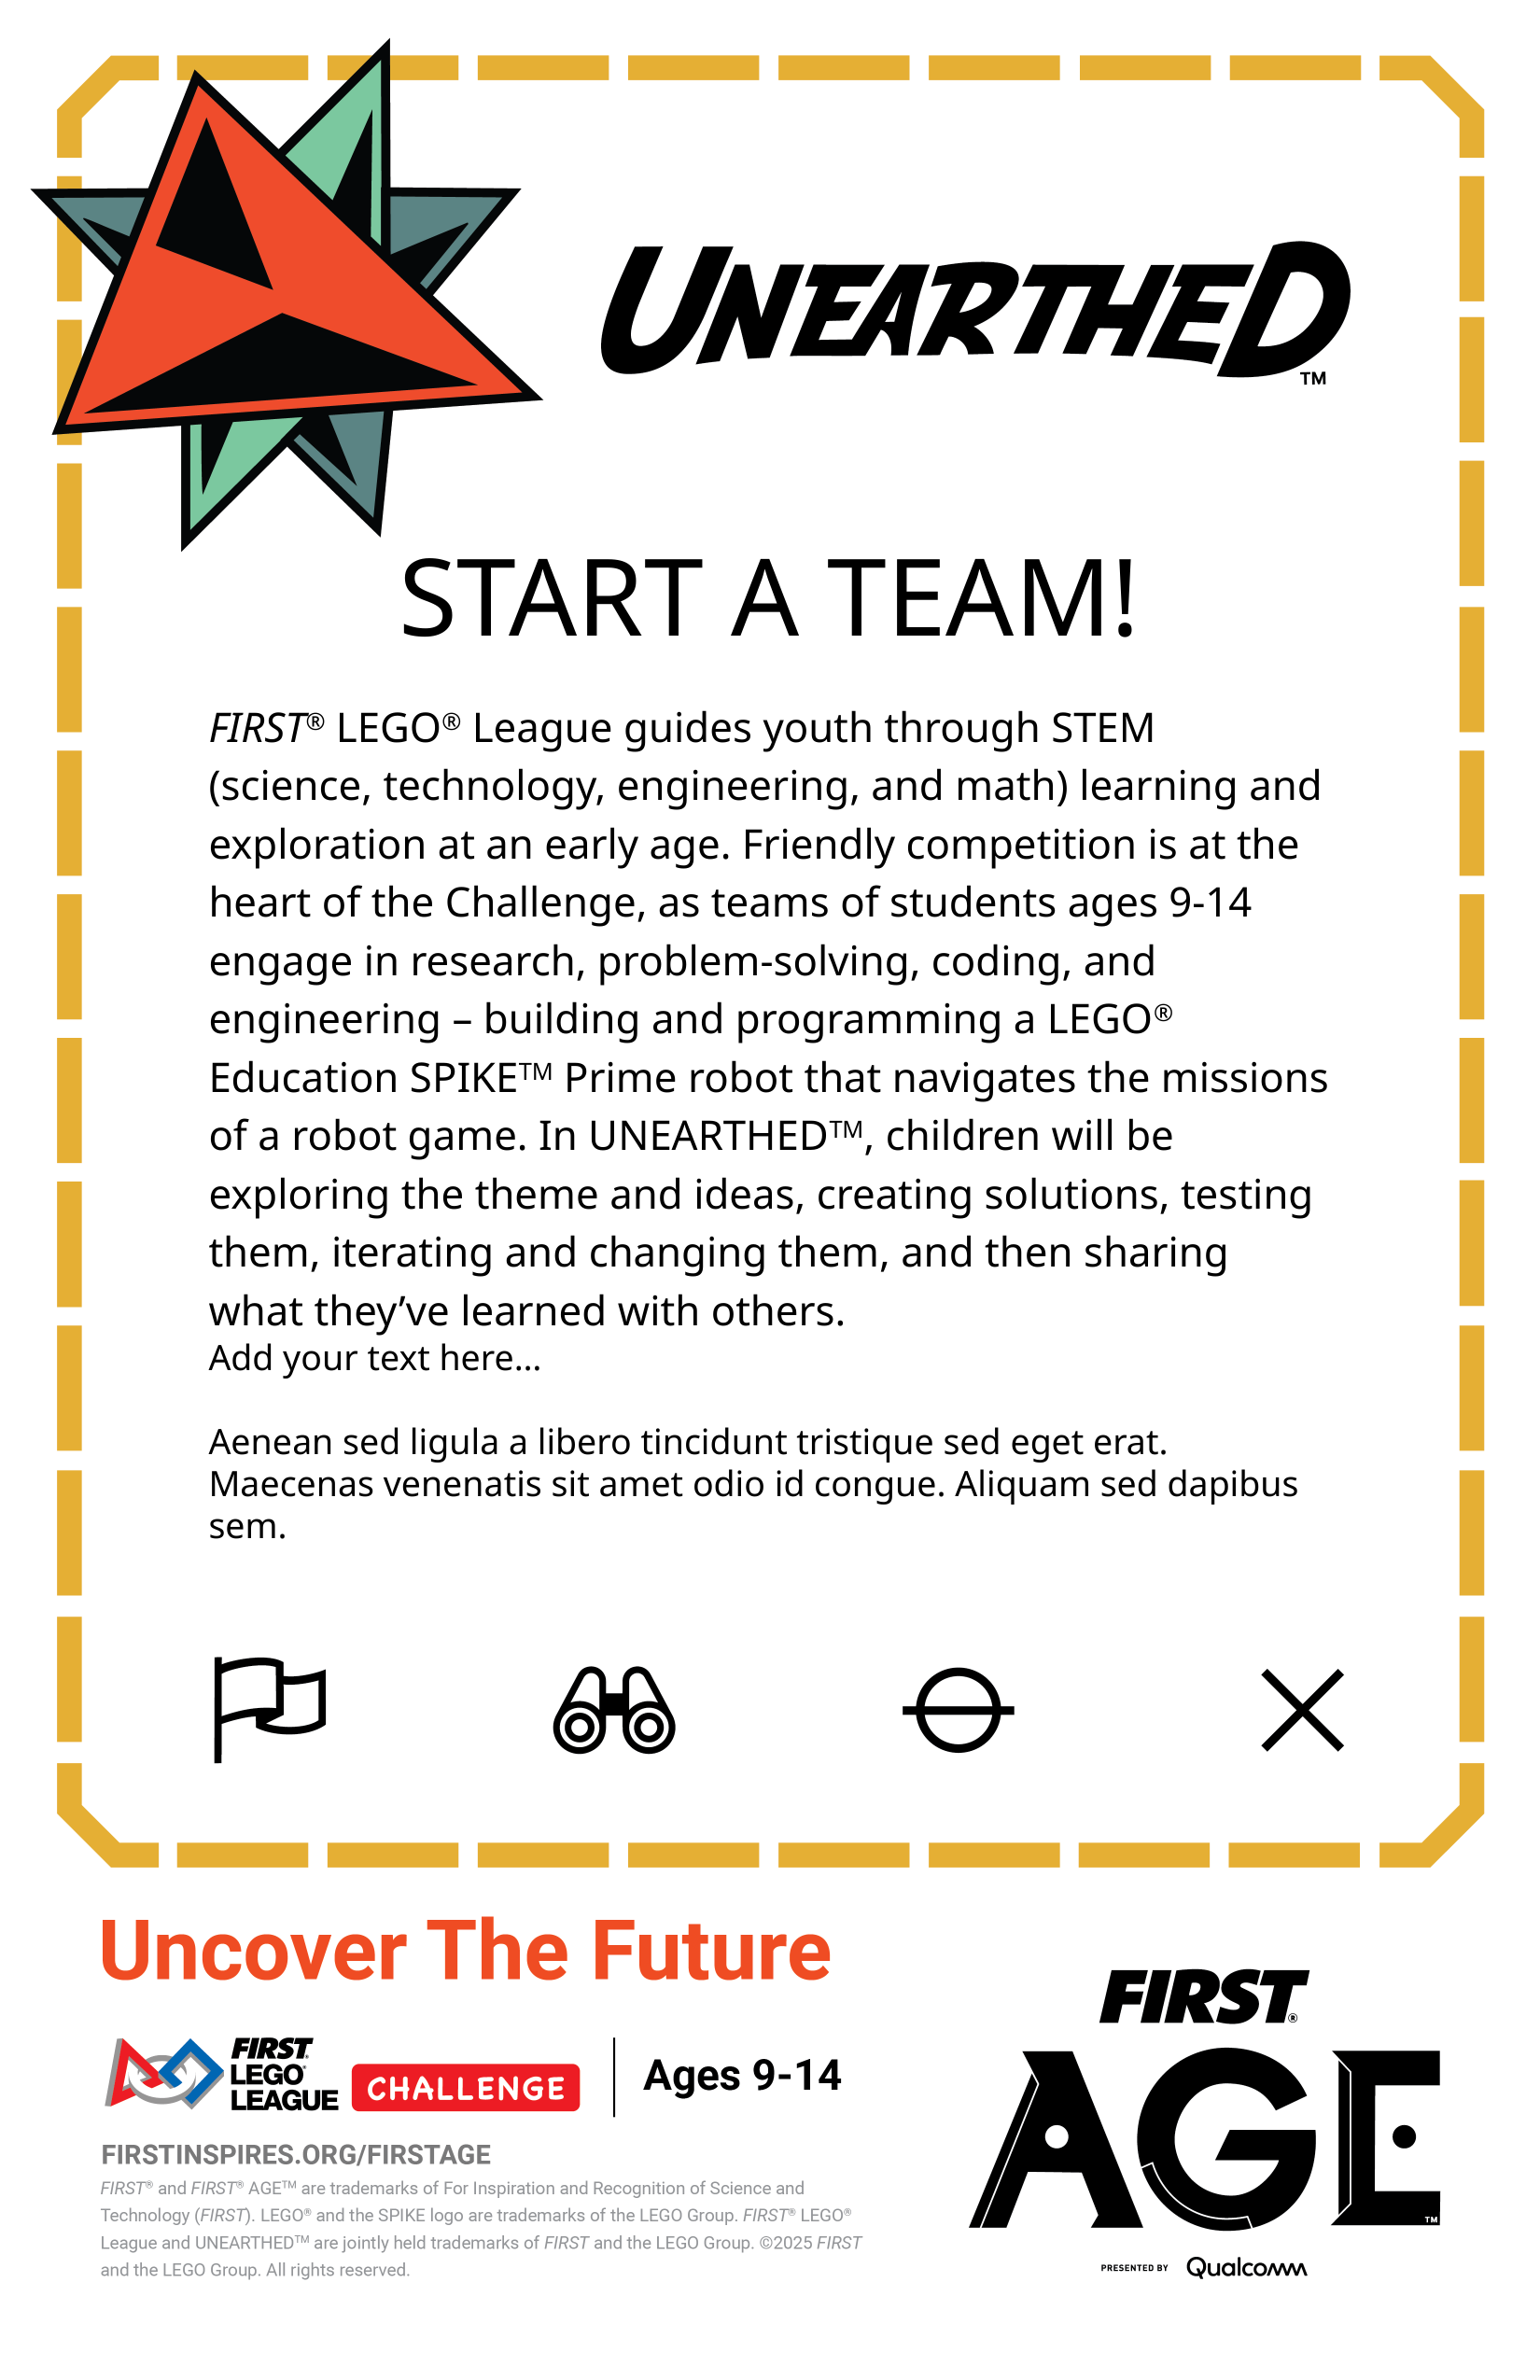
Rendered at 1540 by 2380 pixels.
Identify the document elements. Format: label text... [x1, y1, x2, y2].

text_box Add your text here… Aenean sed ligula a libero tincidunt tristique sed eget erat. Maecenas venenatis sit amet odio id congue. Aliquam sed dapibus sem. [194, 1341, 1345, 1553]
text_box FIRST® LEGO® League guides youth through STEM (science, technology, engineering, and math) learning and exploration at an early age. Friendly competition is at the heart of the Challenge, as teams of students ages 9-14 engage in research, problem-solving, coding, and engineering – building and programming a LEGO® Education SPIKETM Prime robot that navigates the missions of a robot game. In UNEARTHEDTM, children will be exploring the theme and ideas, creating solutions, testing them, iterating and changing them, and then sharing what they’ve learned with others. [194, 685, 1345, 1341]
text_box START A TEAM! [194, 522, 1345, 665]
picture [0, 0, 1540, 2380]
